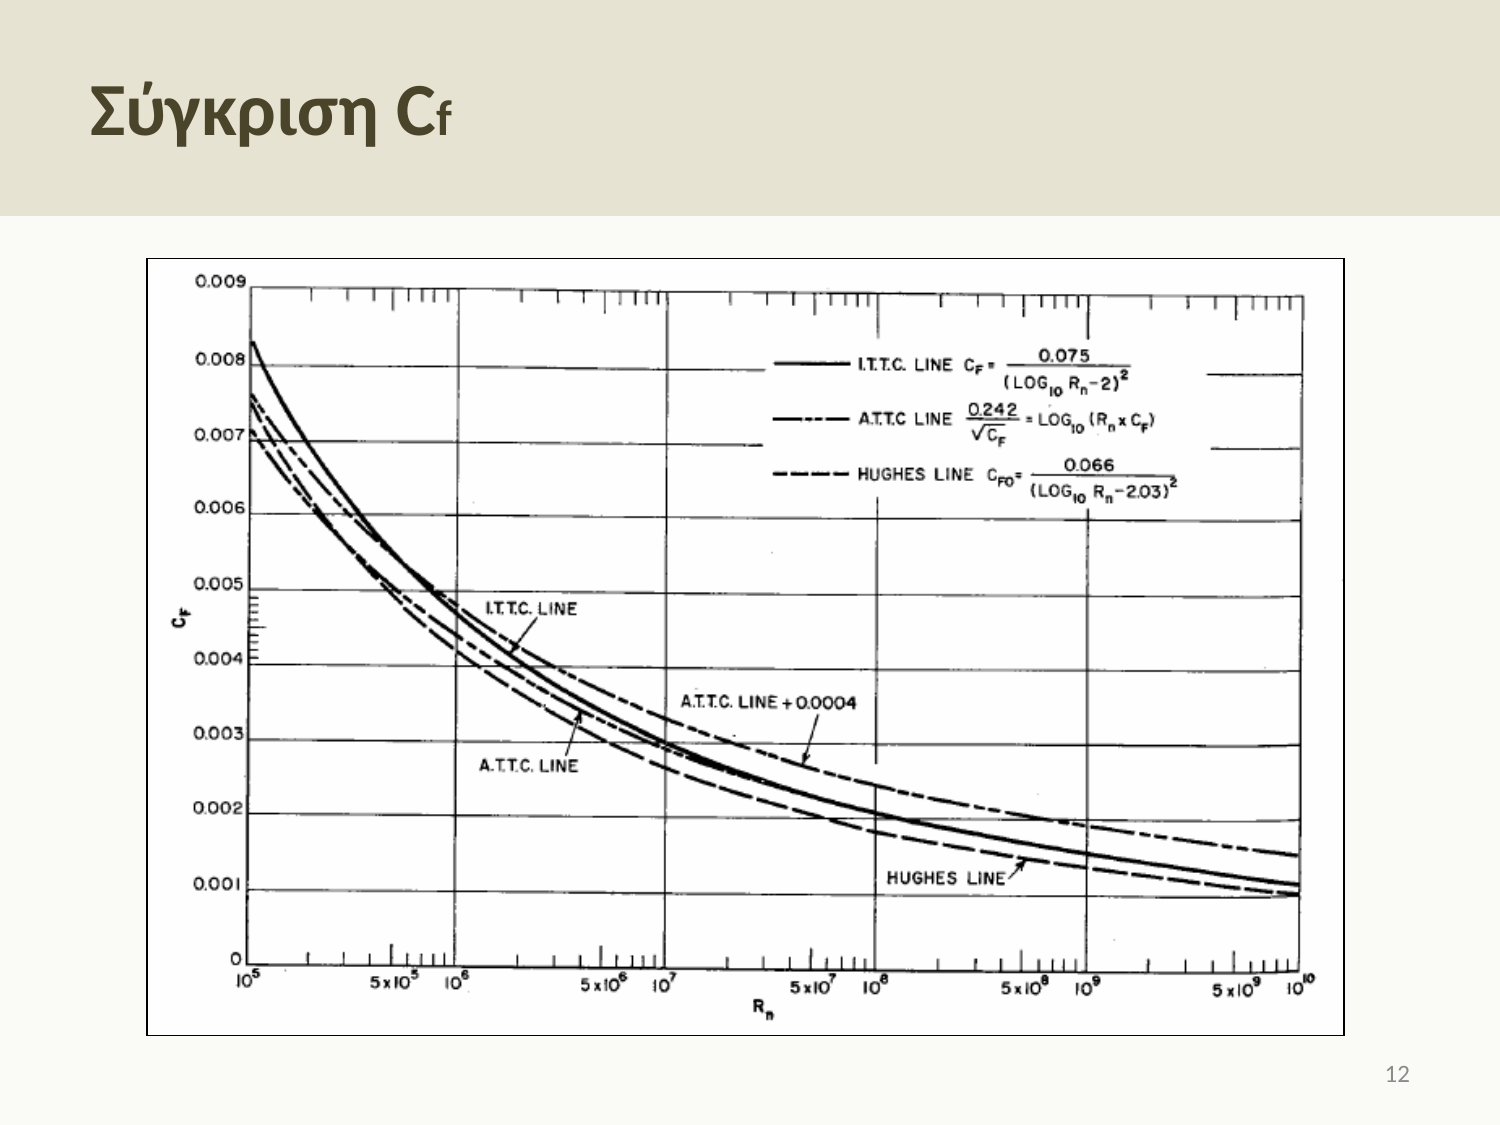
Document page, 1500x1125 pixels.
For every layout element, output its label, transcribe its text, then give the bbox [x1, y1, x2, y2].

slide_number 11 [1074, 1042, 1425, 1103]
title Σύγκριση Cf [75, 14, 1425, 197]
picture [147, 258, 1344, 1036]
